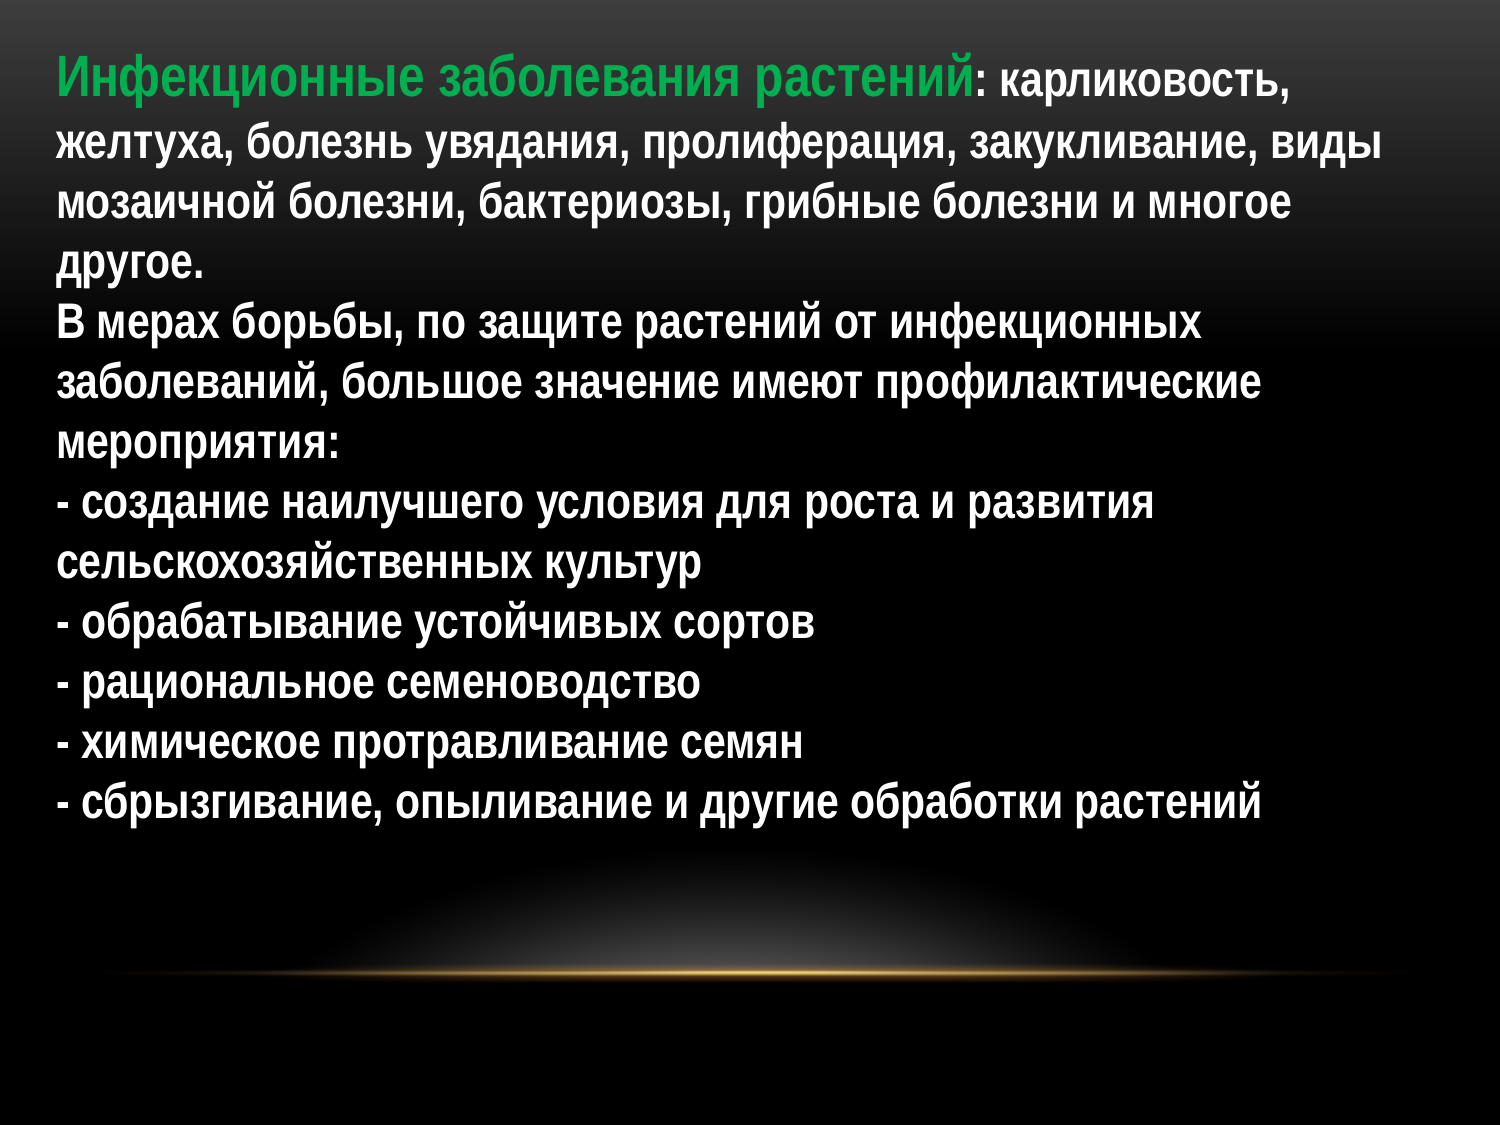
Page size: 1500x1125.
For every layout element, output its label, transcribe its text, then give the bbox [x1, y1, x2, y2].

picture [0, 0, 1500, 1125]
text_box Инфекционные заболевания растений: карликовость, желтуха, болезнь увядания, пролиферация, закукливание, виды мозаичной болезни, бактериозы, грибные болезни и многое другое. В мерах борьбы, по защите растений от инфекционных заболеваний, большое значение имеют профилактические мероприятия: - создание наилучшего условия для роста и развития сельскохозяйственных культур - обрабатывание устойчивых сортов - рациональное семеноводство - химическое протравливание семян - сбрызгивание, опыливание и другие обработки растений [41, 30, 1459, 836]
